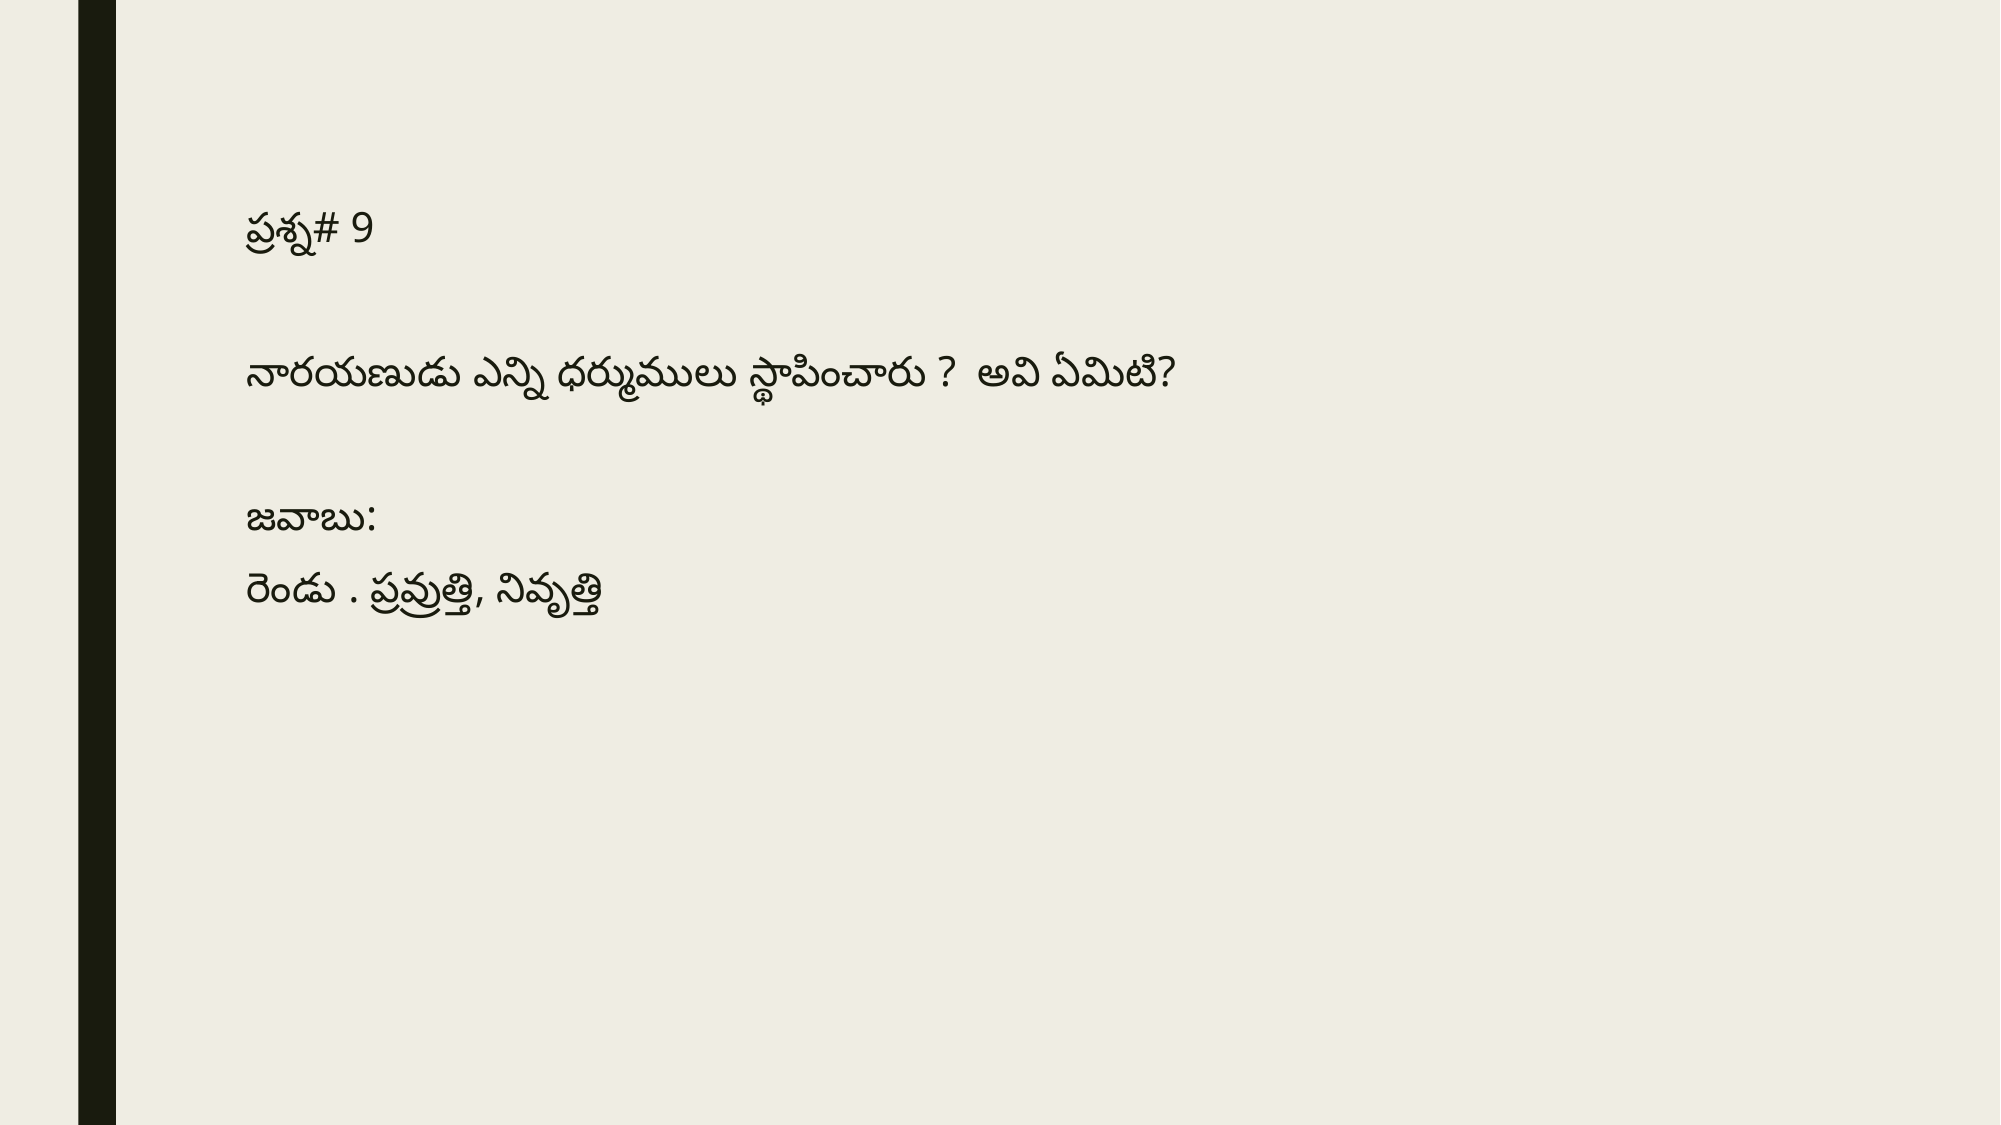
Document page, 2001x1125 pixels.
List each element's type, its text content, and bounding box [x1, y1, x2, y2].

list ప్రశ్న# 9 నారయణుడు ఎన్ని ధర్ముములు స్థాపించారు ? అవి ఏమిటి? జవాబు‌: రెండు . ప్రవ్రుత్తి, నివృత్తి [231, 197, 1807, 942]
